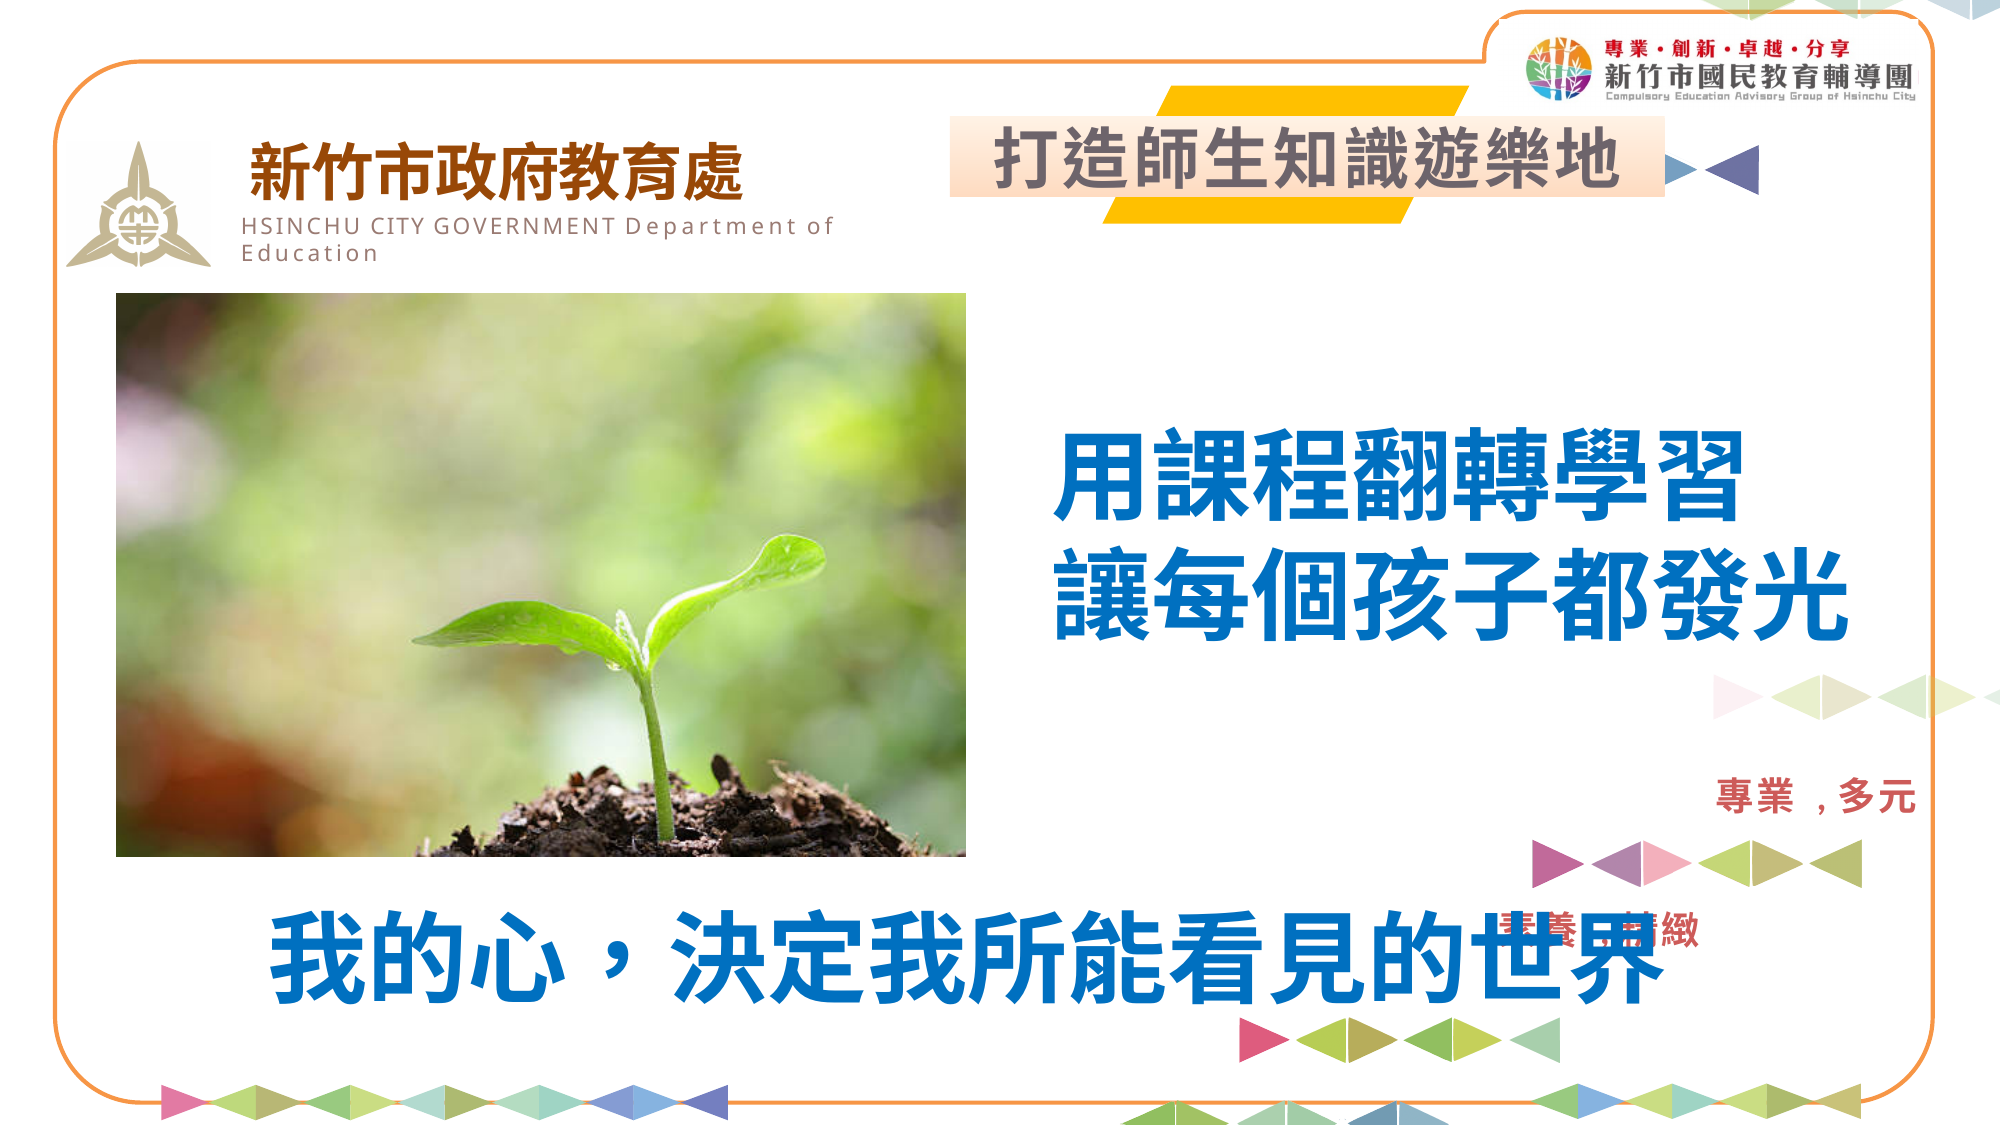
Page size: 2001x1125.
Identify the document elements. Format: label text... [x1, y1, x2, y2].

text_box 用課程翻轉學習 讓每個孩子都發光 [1036, 404, 1898, 660]
text_box 我的心，決定我所能看見的世界 [252, 887, 1114, 1023]
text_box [66, 0, 2000, 267]
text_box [1119, 672, 2000, 1125]
picture [116, 292, 966, 858]
